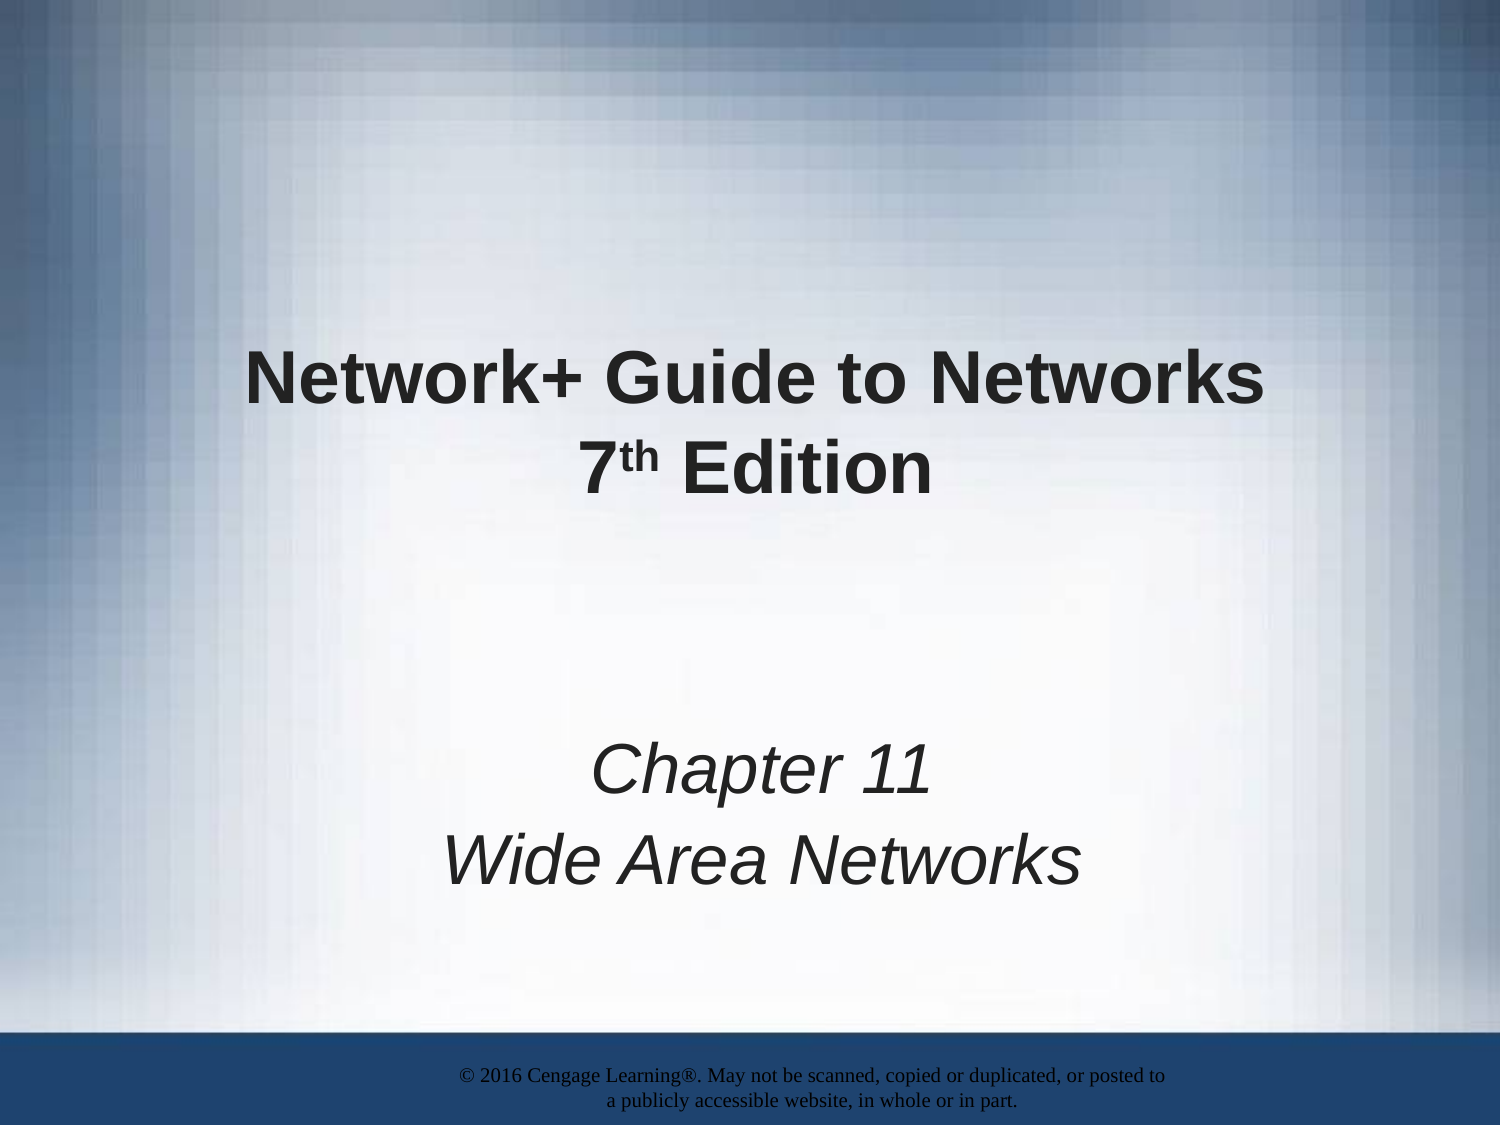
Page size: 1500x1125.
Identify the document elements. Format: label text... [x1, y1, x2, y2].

picture [0, 0, 1500, 1125]
subtitle Chapter 11 Wide Area Networks [99, 725, 1425, 963]
title Network+ Guide to Networks 7th Edition [99, 237, 1413, 600]
text_box © 2016 Cengage Learning®. May not be scanned, copied or duplicated, or posted to a publicly accessible website, in whole or in part. [437, 1054, 1188, 1120]
